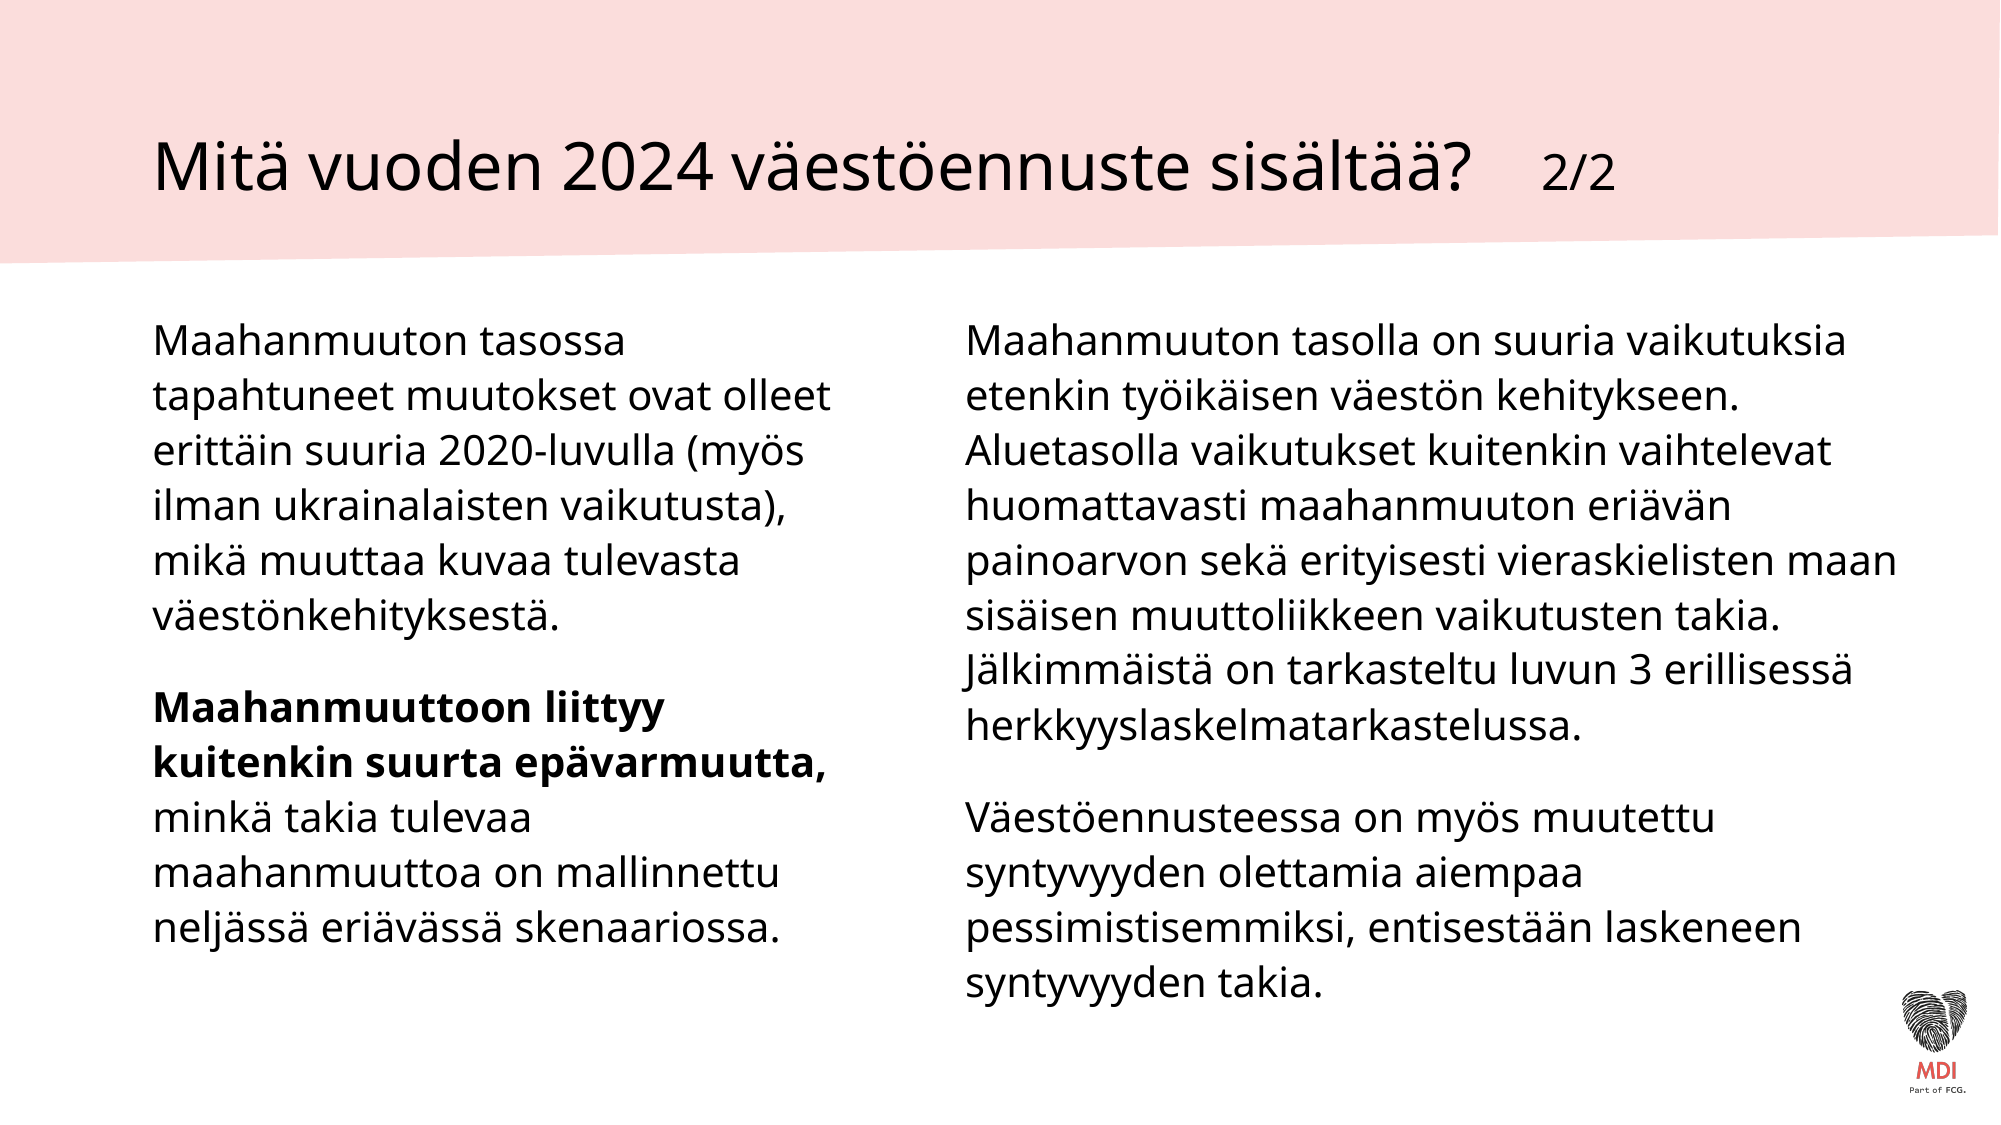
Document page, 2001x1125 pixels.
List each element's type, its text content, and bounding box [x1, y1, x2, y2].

title Mitä vuoden 2024 väestöennuste sisältää? 2/2 [137, 59, 1863, 278]
list Maahanmuuton tasossa tapahtuneet muutokset ovat olleet erittäin suuria 2020-luvulla (myös ilman ukrainalaisten vaikutusta), mikä muuttaa kuvaa tulevasta väestönkehityksestä. Maahanmuuttoon liittyy kuitenkin suurta epävarmuutta, minkä takia tulevaa maahanmuuttoa on mallinnettu neljässä eriävässä skenaariossa. [137, 301, 856, 1028]
picture [1902, 990, 1967, 1098]
text_box Maahanmuuton tasolla on suuria vaikutuksia etenkin työikäisen väestön kehitykseen. Aluetasolla vaikutukset kuitenkin vaihtelevat huomattavasti maahanmuuton eriävän painoarvon sekä erityisesti vieraskielisten maan sisäisen muuttoliikkeen vaikutusten takia. Jälkimmäistä on tarkasteltu luvun 3 erillisessä herkkyyslaskelmatarkastelussa. Väestöennusteessa on myös muutettu syntyvyyden olettamia aiempaa pessimistisemmiksi, entisestään laskeneen syntyvyyden takia. [949, 301, 1932, 1028]
text_box [0, 0, 2000, 266]
